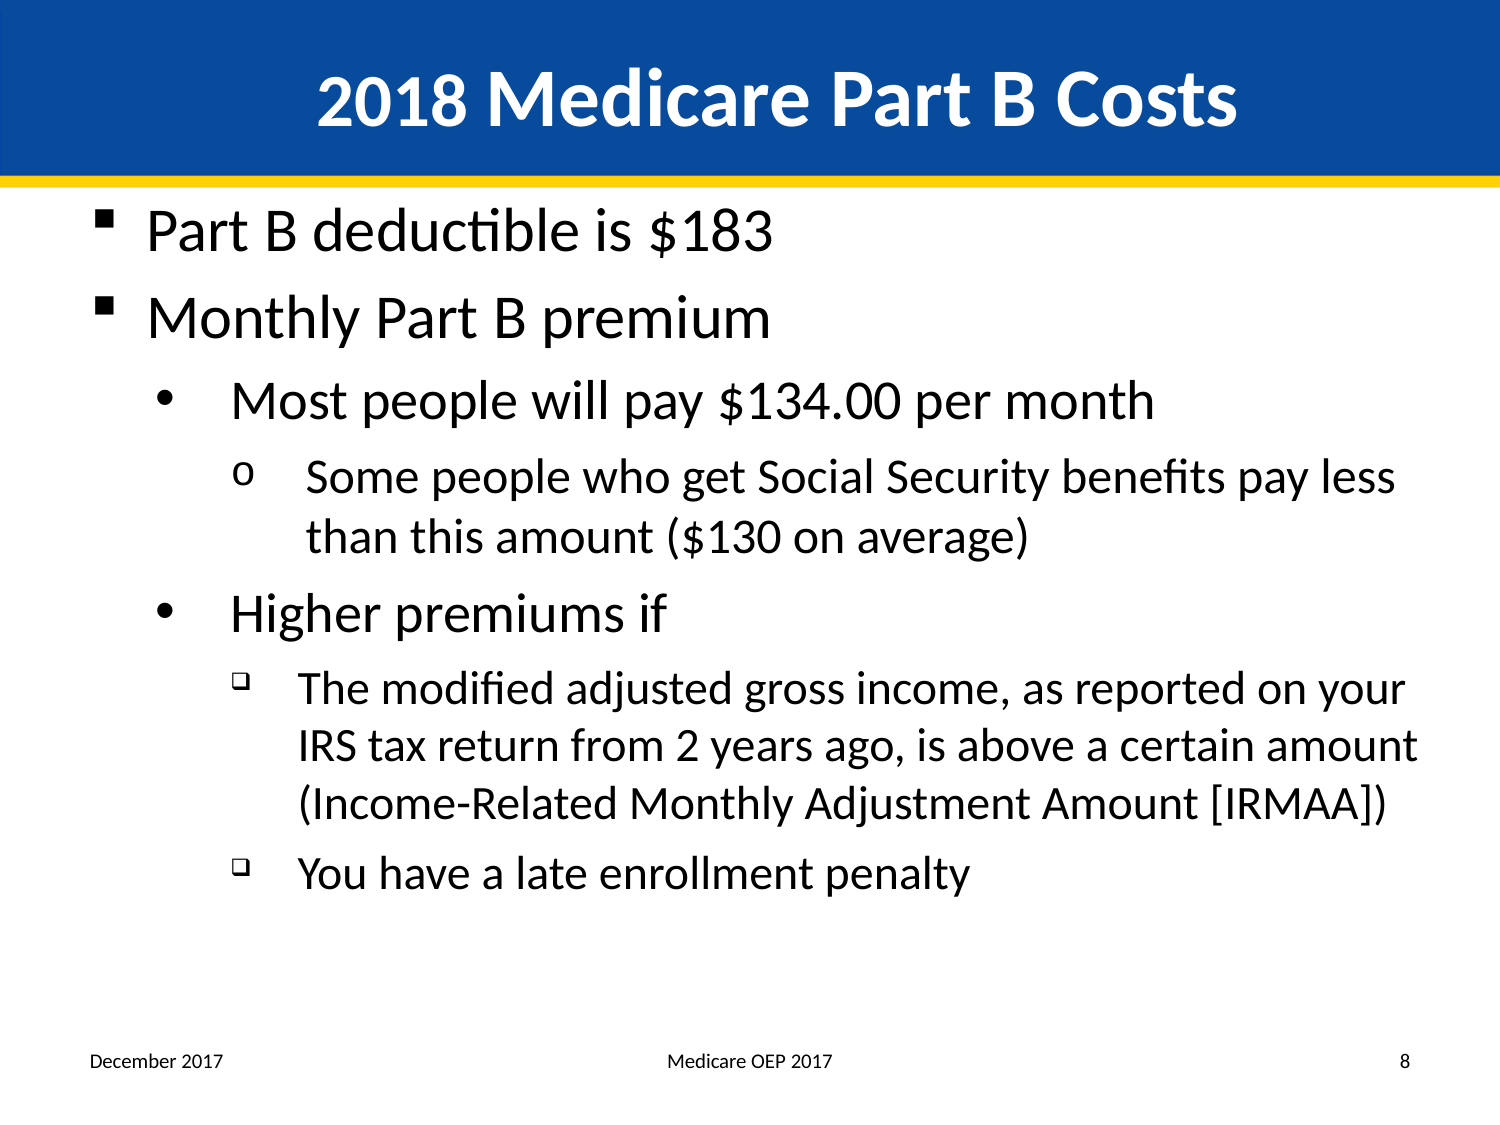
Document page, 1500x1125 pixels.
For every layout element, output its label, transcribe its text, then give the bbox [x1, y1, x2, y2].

title 2018 Medicare Part B Costs [94, 5, 1445, 181]
picture [0, 0, 1500, 188]
list Part B deductible is $183 Monthly Part B premium Most people will pay $134.00 per month Some people who get Social Security benefits pay less than this amount ($130 on average) Higher premiums if The modified adjusted gross income, as reported on your IRS tax return from 2 years ago, is above a certain amount (Income-Related Monthly Adjustment Amount [IRMAA]) You have a late enrollment penalty [75, 181, 1445, 1013]
text_box December 2017 [75, 1040, 425, 1100]
slide_number 8 [1075, 1040, 1425, 1100]
text_box Medicare OEP 2017 [425, 1040, 1075, 1100]
